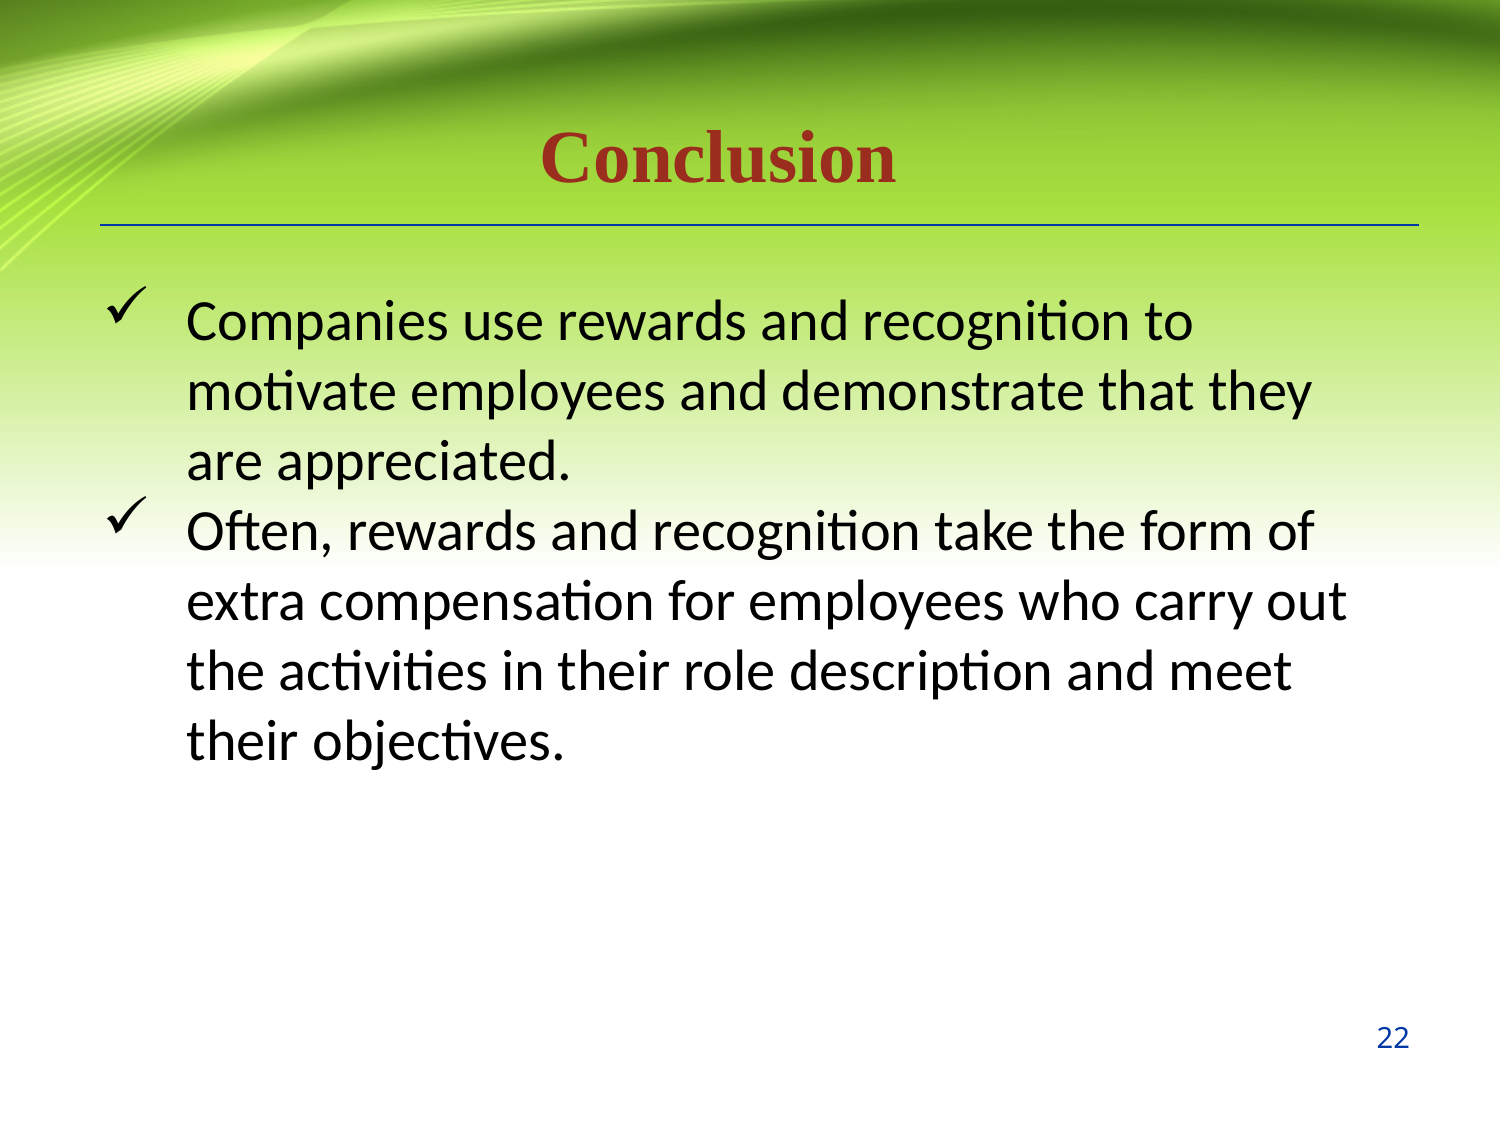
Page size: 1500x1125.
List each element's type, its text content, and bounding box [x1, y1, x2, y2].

picture [0, 0, 1500, 1125]
text_box 22 [1074, 1012, 1425, 1073]
text_box Companies use rewards and recognition to motivate employees and demonstrate that they are appreciated. Often, rewards and recognition take the form of extra compensation for employees who carry out the activities in their role description and meet their objectives. [87, 275, 1388, 780]
text_box Conclusion [0, 99, 1438, 205]
